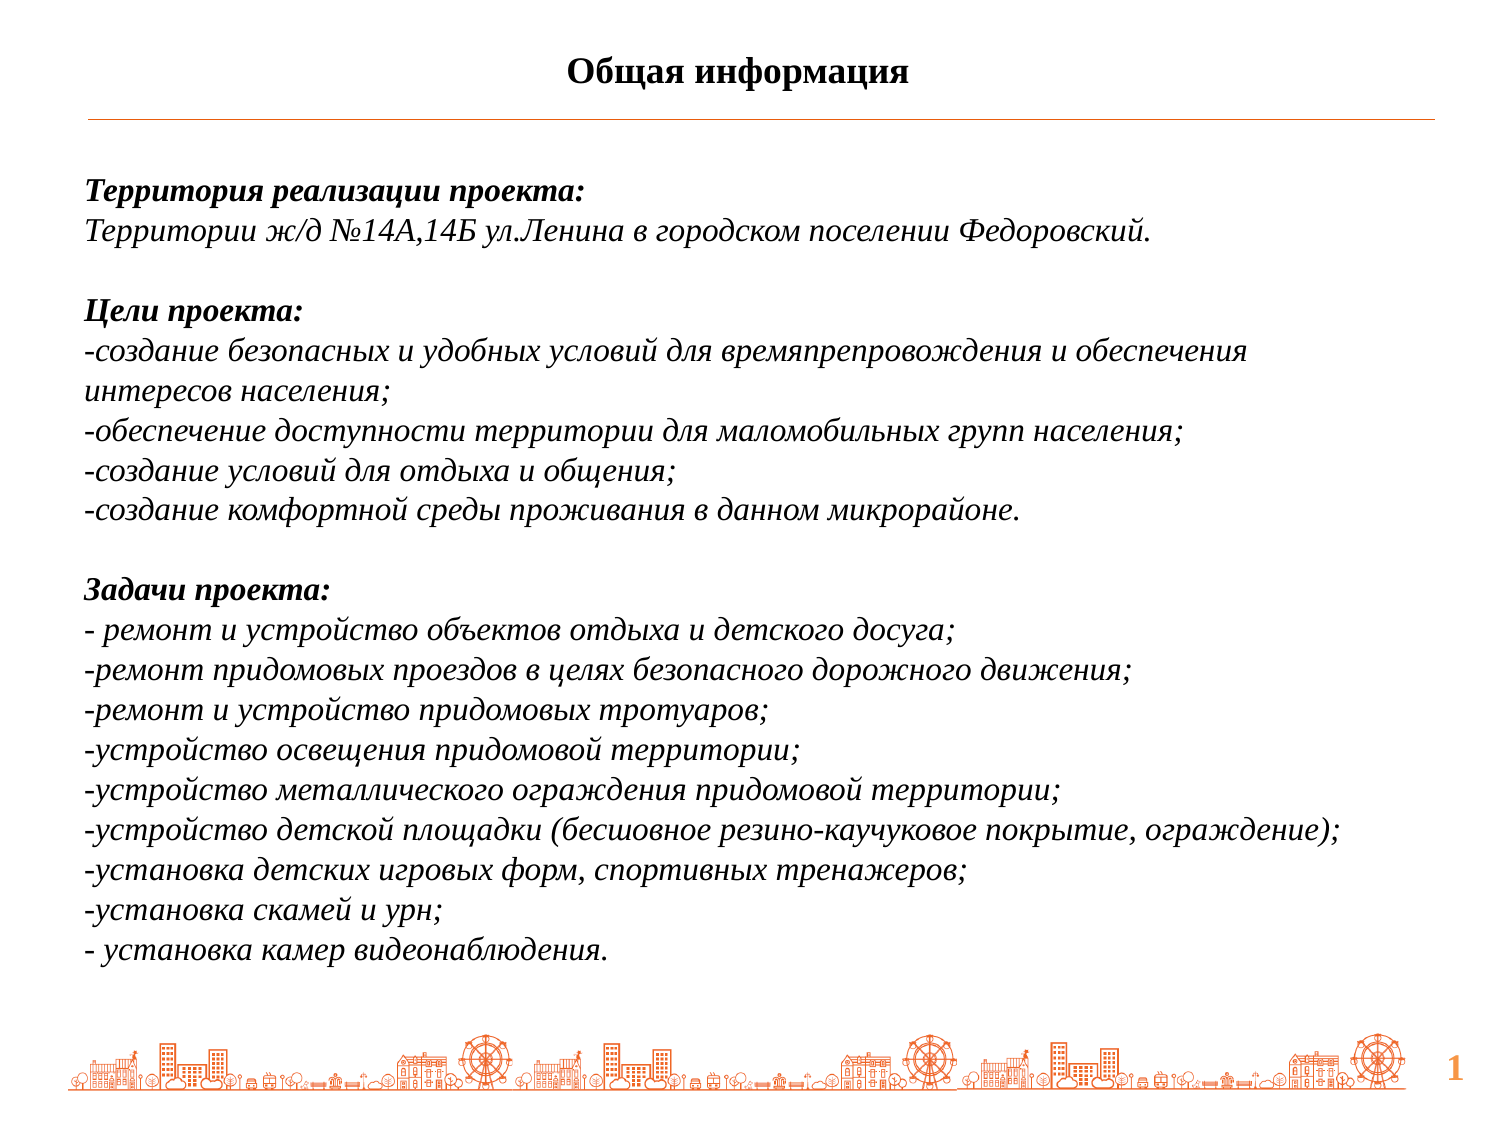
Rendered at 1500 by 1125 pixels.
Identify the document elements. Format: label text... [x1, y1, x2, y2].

title Общая информация [53, 19, 1423, 119]
picture [67, 1004, 1415, 1125]
text_box 1 [1419, 1018, 1497, 1113]
text_box Территория реализации проекта: Территории ж/д №14А,14Б ул.Ленина в городском поселении Федоровский. Цели проекта: -создание безопасных и удобных условий для времяпрепровождения и обеспечения интересов населения; -обеспечение доступности территории для маломобильных групп населения; -создание условий для отдыха и общения; -создание комфортной среды проживания в данном микрорайоне. Задачи проекта: - ремонт и устройство объектов отдыха и детского досуга; -ремонт придомовых проездов в целях безопасного дорожного движения; -ремонт и устройство придомовых тротуаров; -устройство освещения придомовой территории; -устройство металлического ограждения придомовой территории; -устройство детской площадки (бесшовное резино-каучуковое покрытие, ограждение); -установка детских игровых форм, спортивных тренажеров; -установка скамей и урн; - установка камер видеонаблюдения. [69, 160, 1415, 1004]
